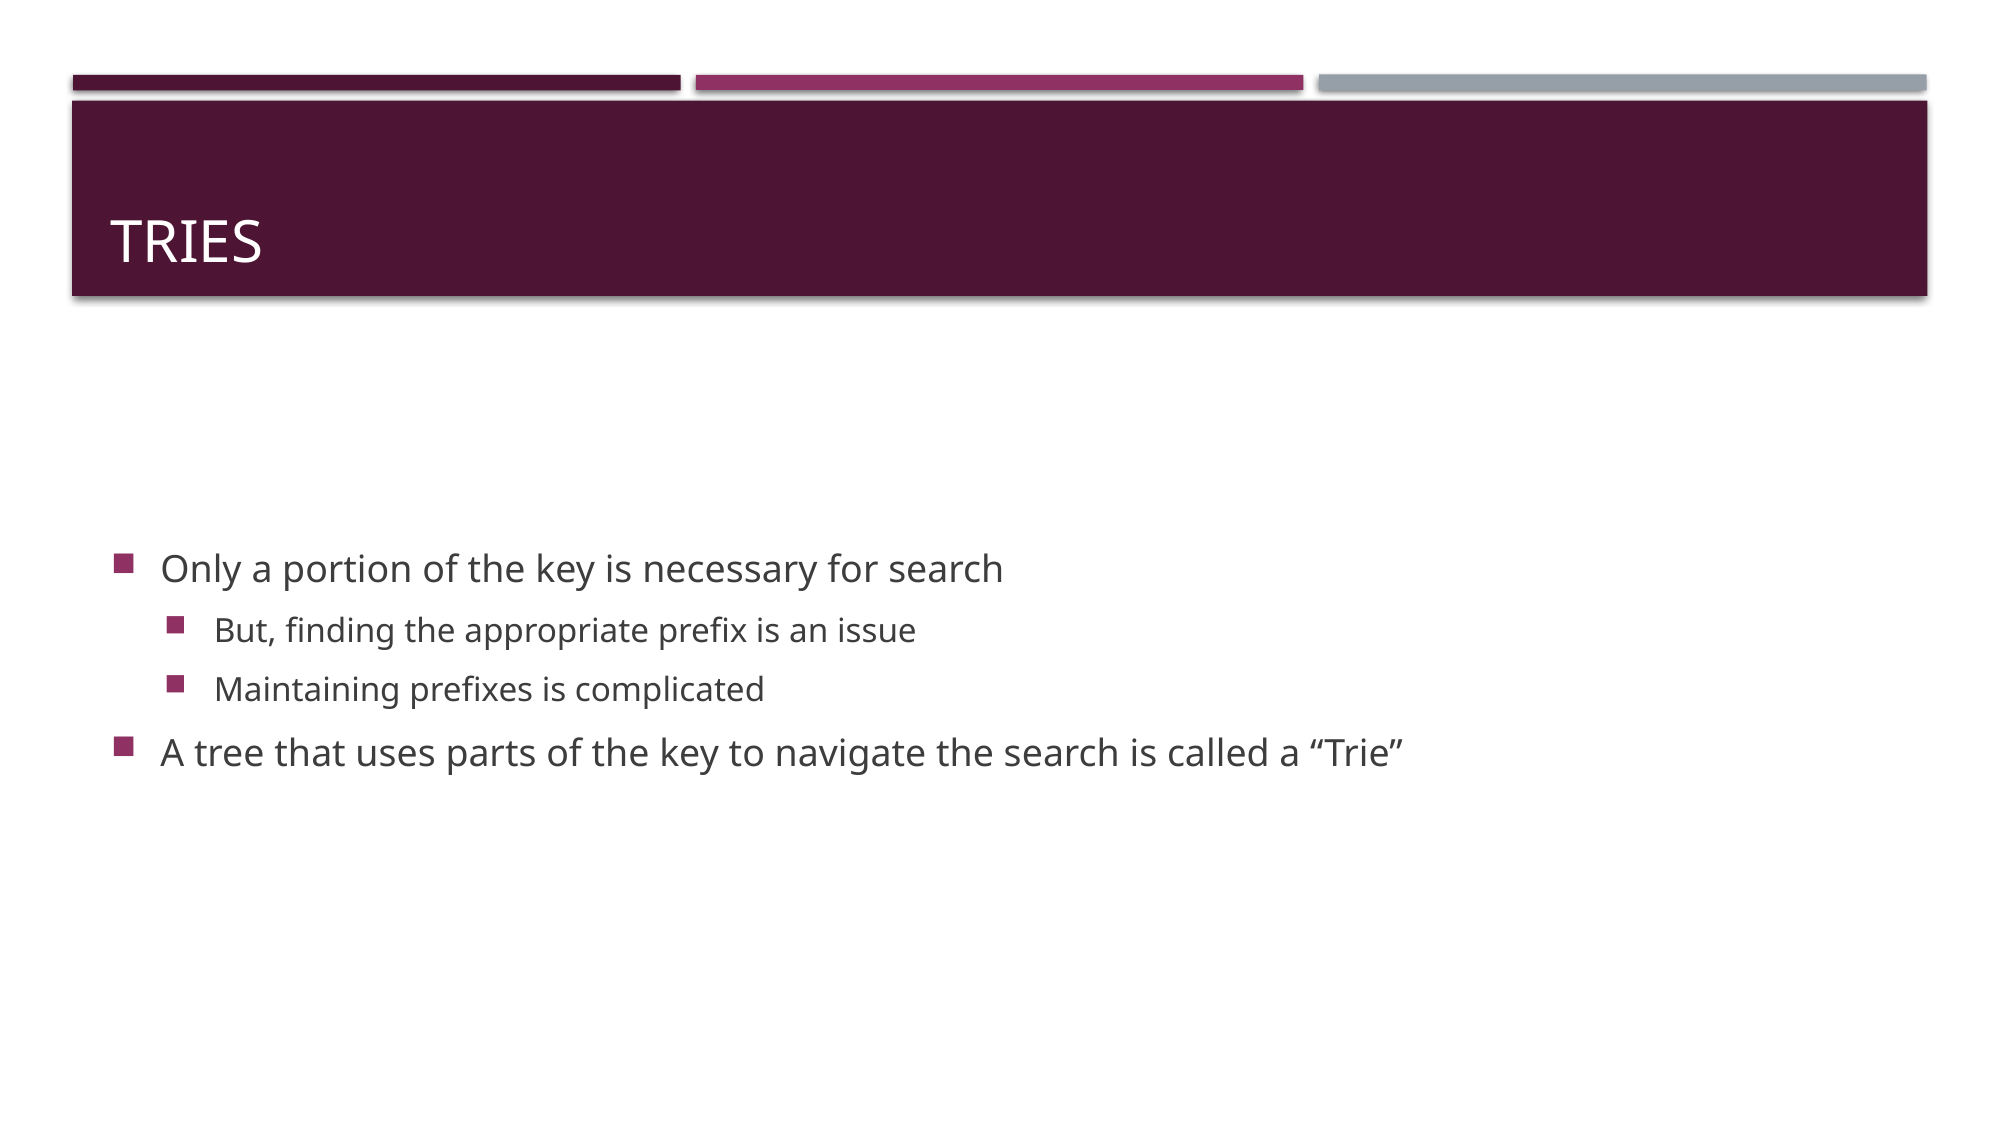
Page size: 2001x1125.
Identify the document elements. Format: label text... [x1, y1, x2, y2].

list Only a portion of the key is necessary for search But, finding the appropriate prefix is an issue Maintaining prefixes is complicated A tree that uses parts of the key to navigate the search is called a “Trie” [95, 357, 1905, 962]
title Tries [95, 115, 1905, 282]
